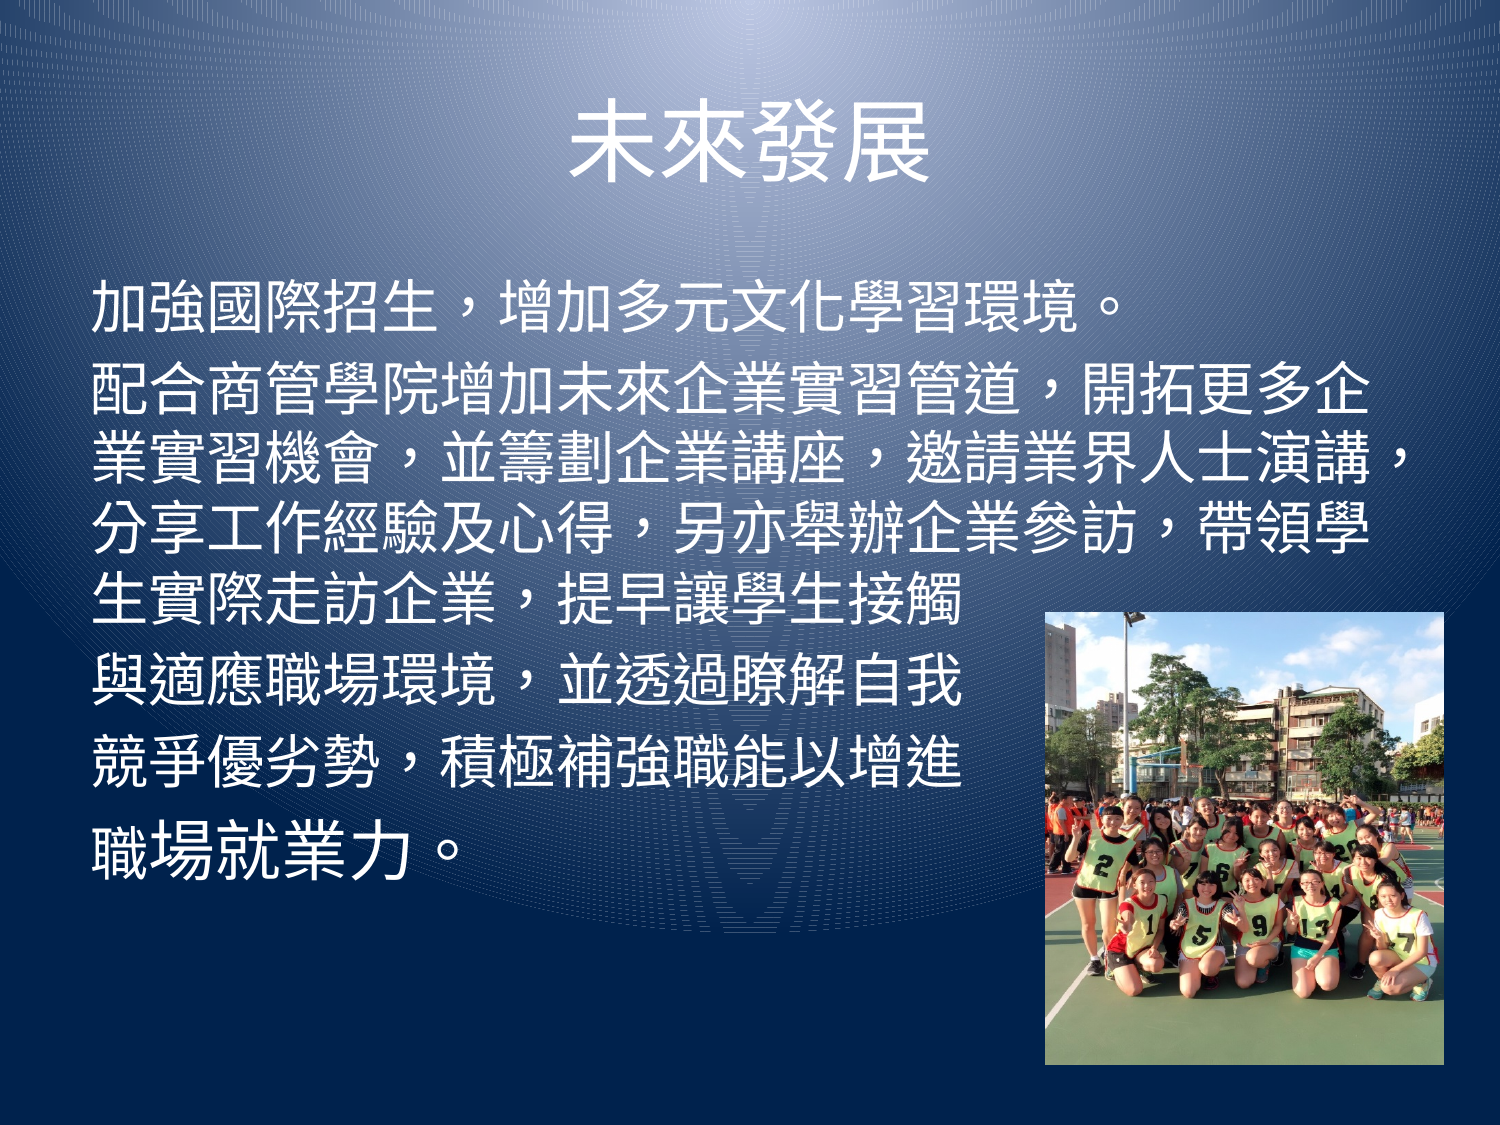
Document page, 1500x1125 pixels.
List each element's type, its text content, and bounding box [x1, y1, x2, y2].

picture [1044, 611, 1445, 1066]
title 未來發展 [75, 45, 1425, 233]
list 加強國際招生，增加多元文化學習環境。 配合商管學院增加未來企業實習管道，開拓更多企業實習機會，並籌劃企業講座，邀請業界人士演講，分享工作經驗及心得，另亦舉辦企業參訪，帶領學生實際走訪企業，提早讓學生接觸 與適應職場環境，並透過瞭解自我 競爭優劣勢，積極補強職能以增進 職場就業力。 [75, 262, 1425, 1005]
